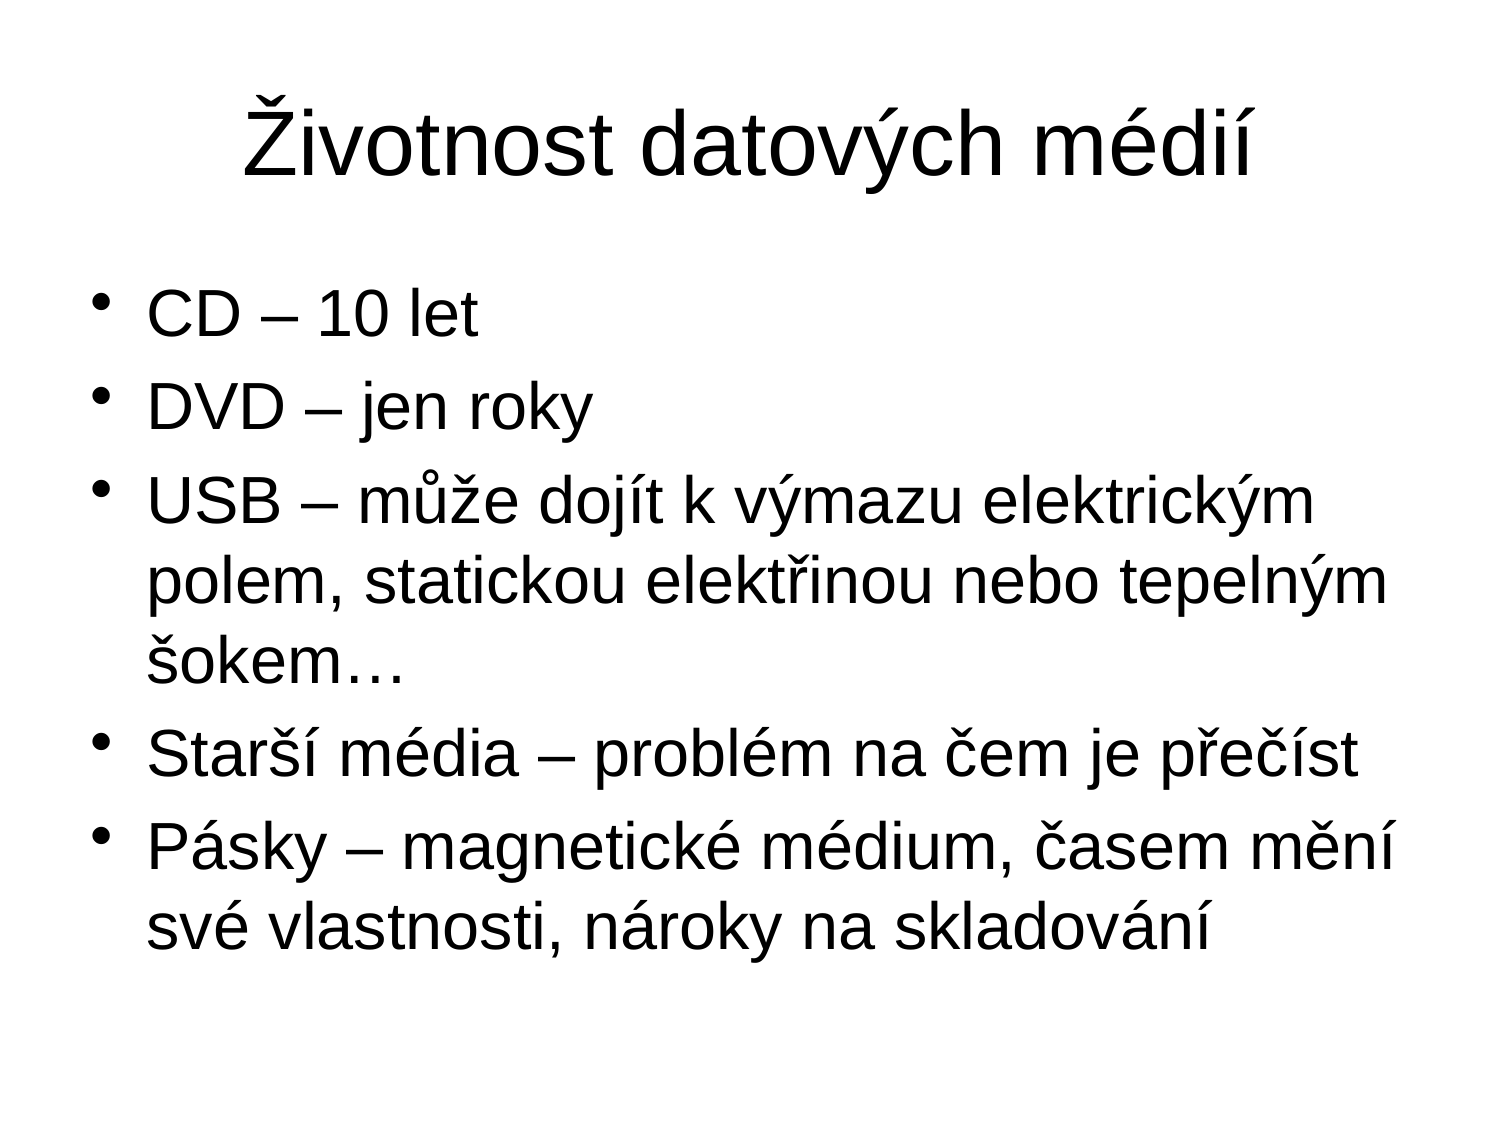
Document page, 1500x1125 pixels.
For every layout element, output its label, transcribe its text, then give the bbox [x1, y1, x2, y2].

title Životnost datových médií [74, 44, 1426, 233]
list CD – 10 let DVD – jen roky USB – může dojít k výmazu elektrickým polem, statickou elektřinou nebo tepelným šokem… Starší média – problém na čem je přečíst Pásky – magnetické médium, časem mění své vlastnosti, nároky na skladování [74, 262, 1426, 1006]
